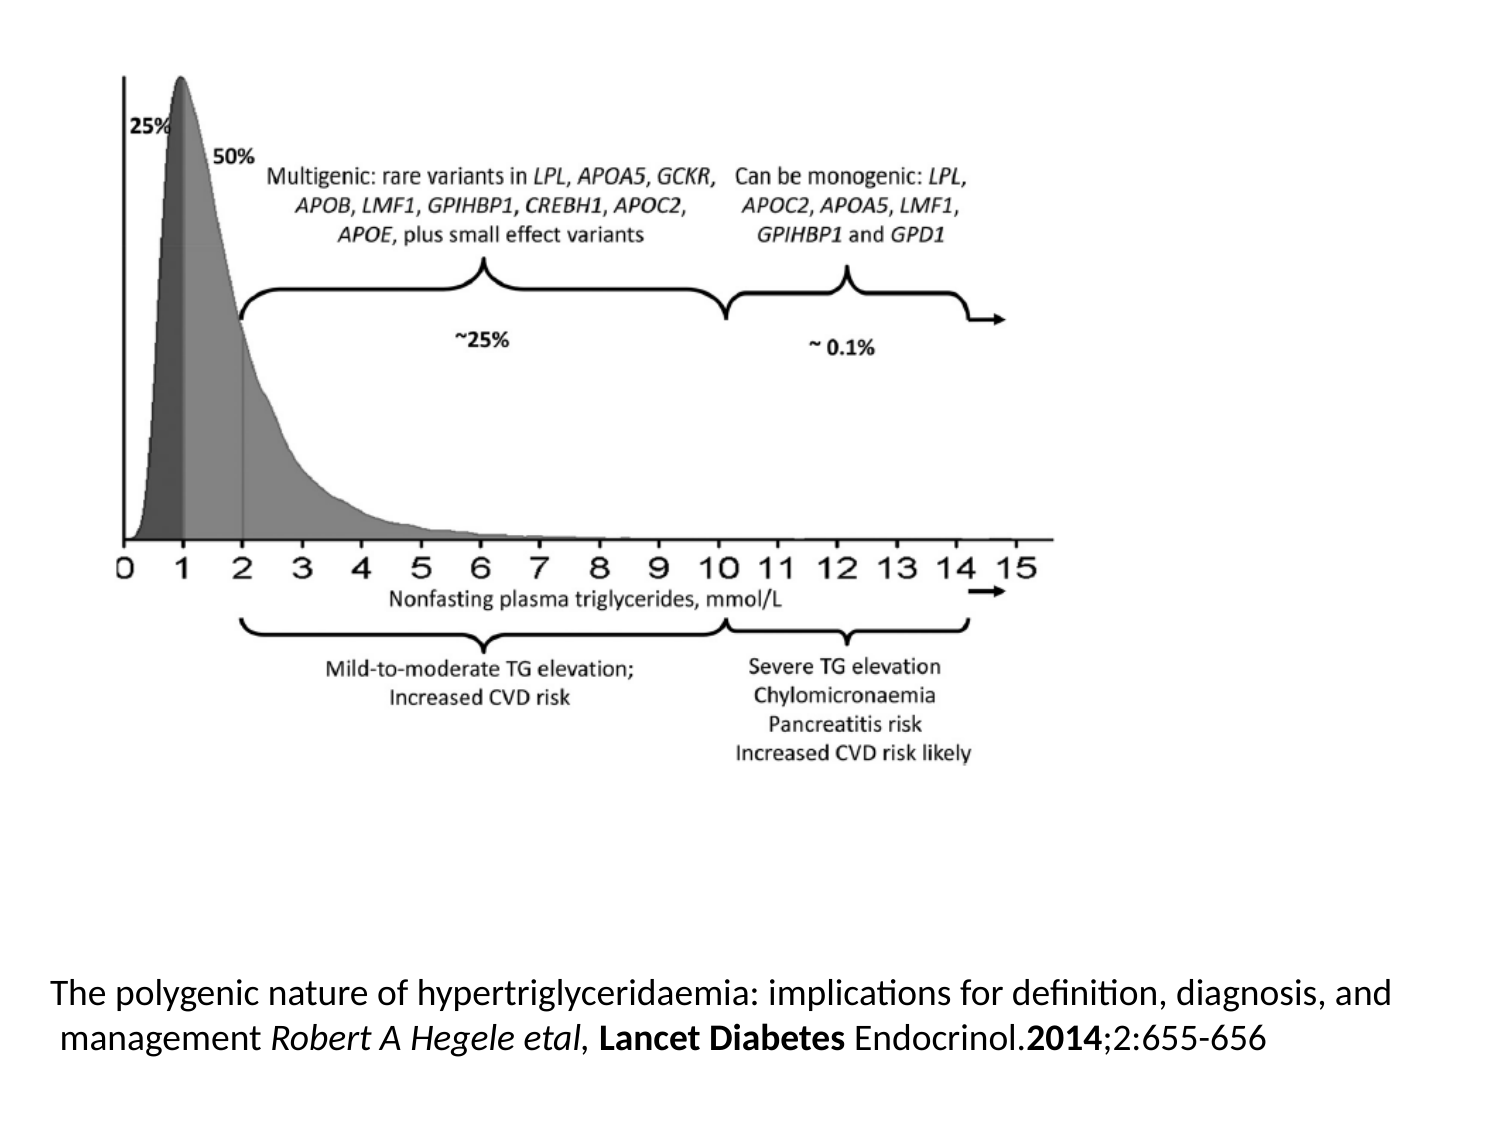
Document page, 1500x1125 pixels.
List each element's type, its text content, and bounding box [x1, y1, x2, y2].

text_box The polygenic nature of hypertriglyceridaemia: implications for definition, diagnosis, and management Robert A Hegele etal, Lancet Diabetes Endocrinol.2014;2:655-656 [35, 960, 1454, 1066]
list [70, 46, 1069, 790]
